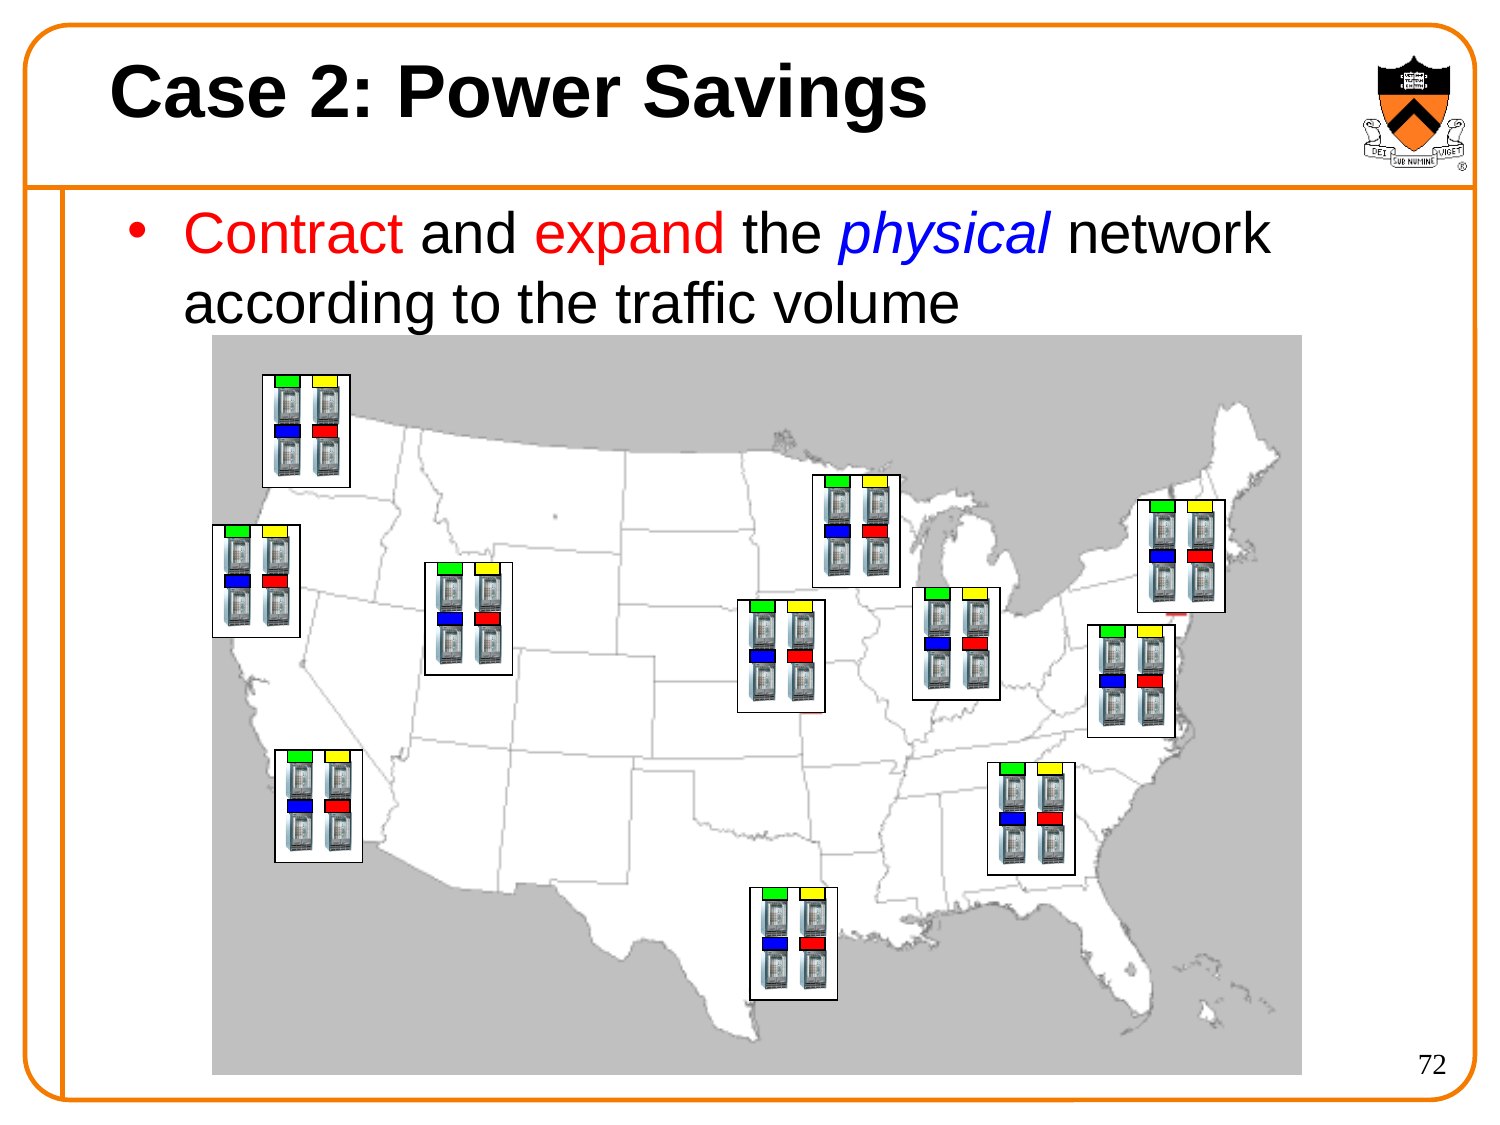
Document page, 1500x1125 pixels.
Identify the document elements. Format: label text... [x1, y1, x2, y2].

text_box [1137, 499, 1226, 613]
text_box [1149, 499, 1213, 563]
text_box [424, 562, 513, 676]
text_box Contract and expand the physical network according to the traffic volume [112, 187, 1463, 338]
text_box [274, 749, 363, 863]
slide_number 72 [1312, 1037, 1463, 1101]
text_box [987, 762, 1076, 876]
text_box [737, 599, 826, 713]
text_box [749, 887, 838, 1001]
picture [1361, 52, 1467, 171]
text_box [1087, 624, 1176, 738]
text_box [912, 587, 1001, 701]
title Case 2: Power Savings [93, 37, 1463, 138]
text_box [812, 474, 901, 588]
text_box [212, 524, 301, 638]
picture [212, 335, 1303, 1076]
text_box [262, 374, 351, 488]
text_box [999, 762, 1063, 826]
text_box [1099, 624, 1163, 688]
